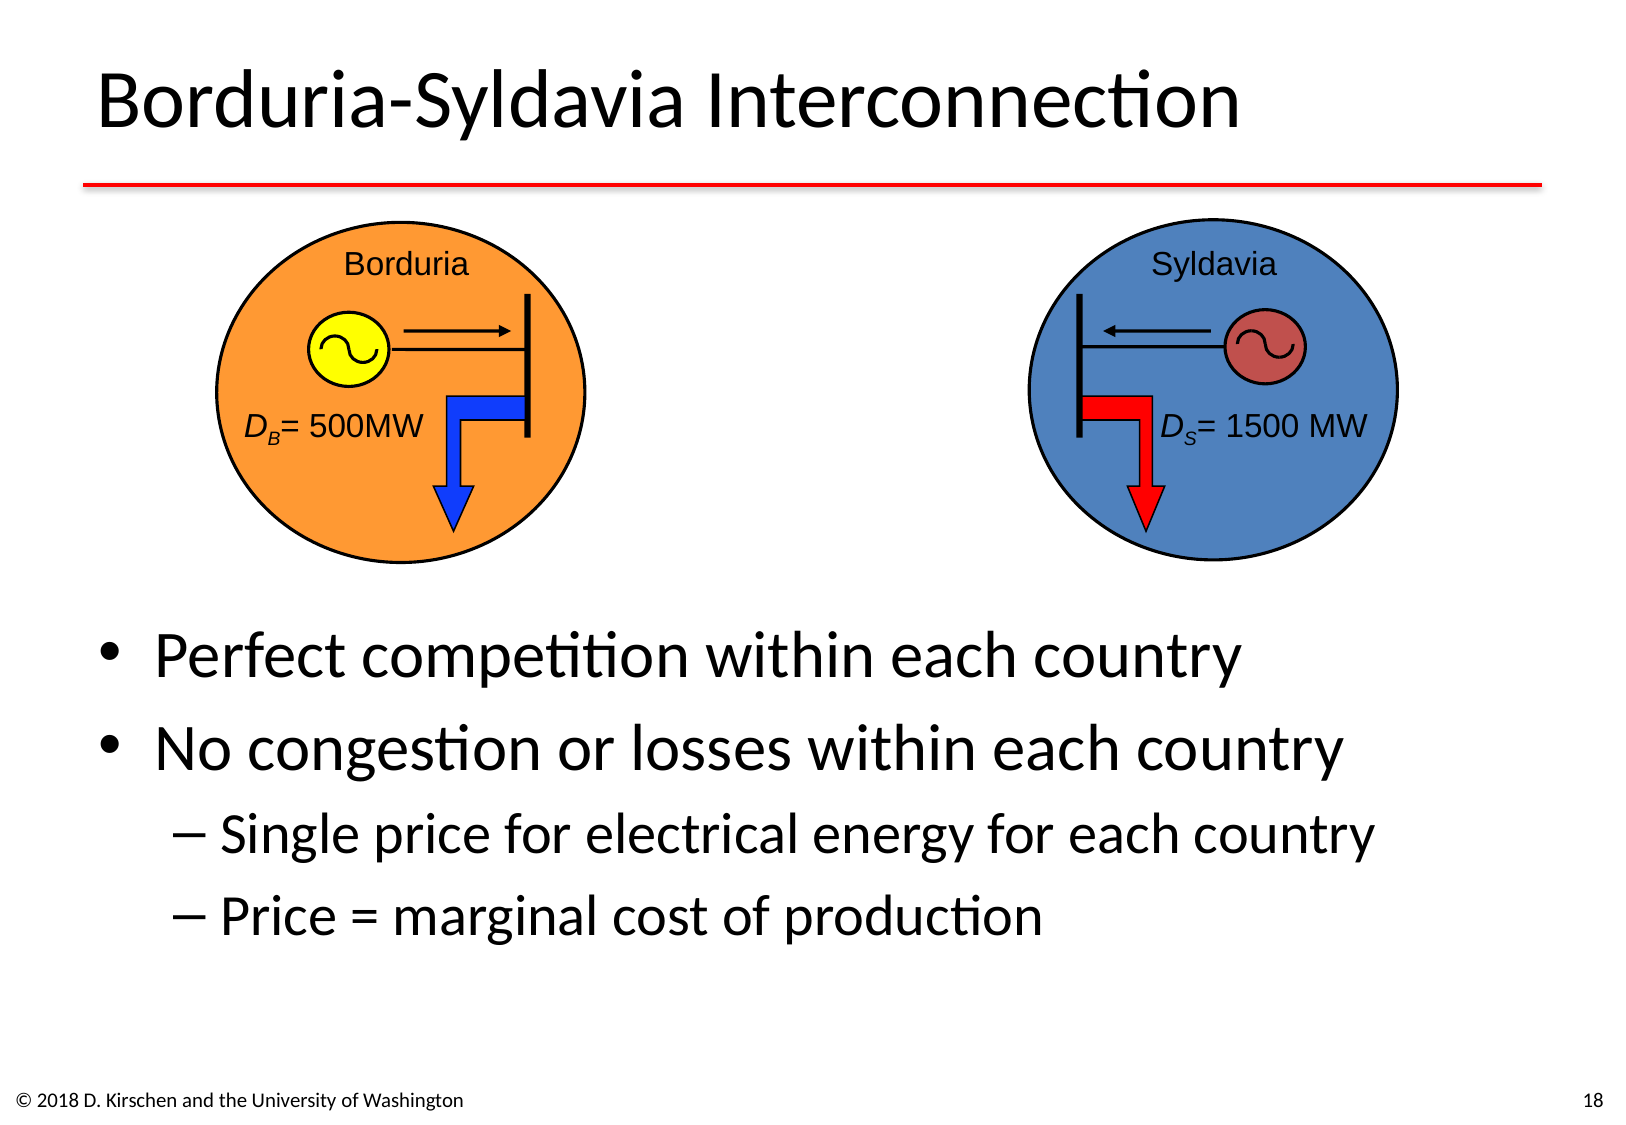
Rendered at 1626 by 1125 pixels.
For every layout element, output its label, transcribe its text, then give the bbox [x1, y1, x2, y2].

title Borduria-Syldavia Interconnection [81, 37, 1585, 150]
slide_number 18 [1239, 1069, 1619, 1125]
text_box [216, 219, 1405, 563]
slide_number © 2018 D. Kirschen and the University of Washington [0, 1069, 531, 1125]
list Perfect competition within each country No congestion or losses within each country Single price for electrical energy for each country Price = marginal cost of production [83, 602, 1546, 1005]
